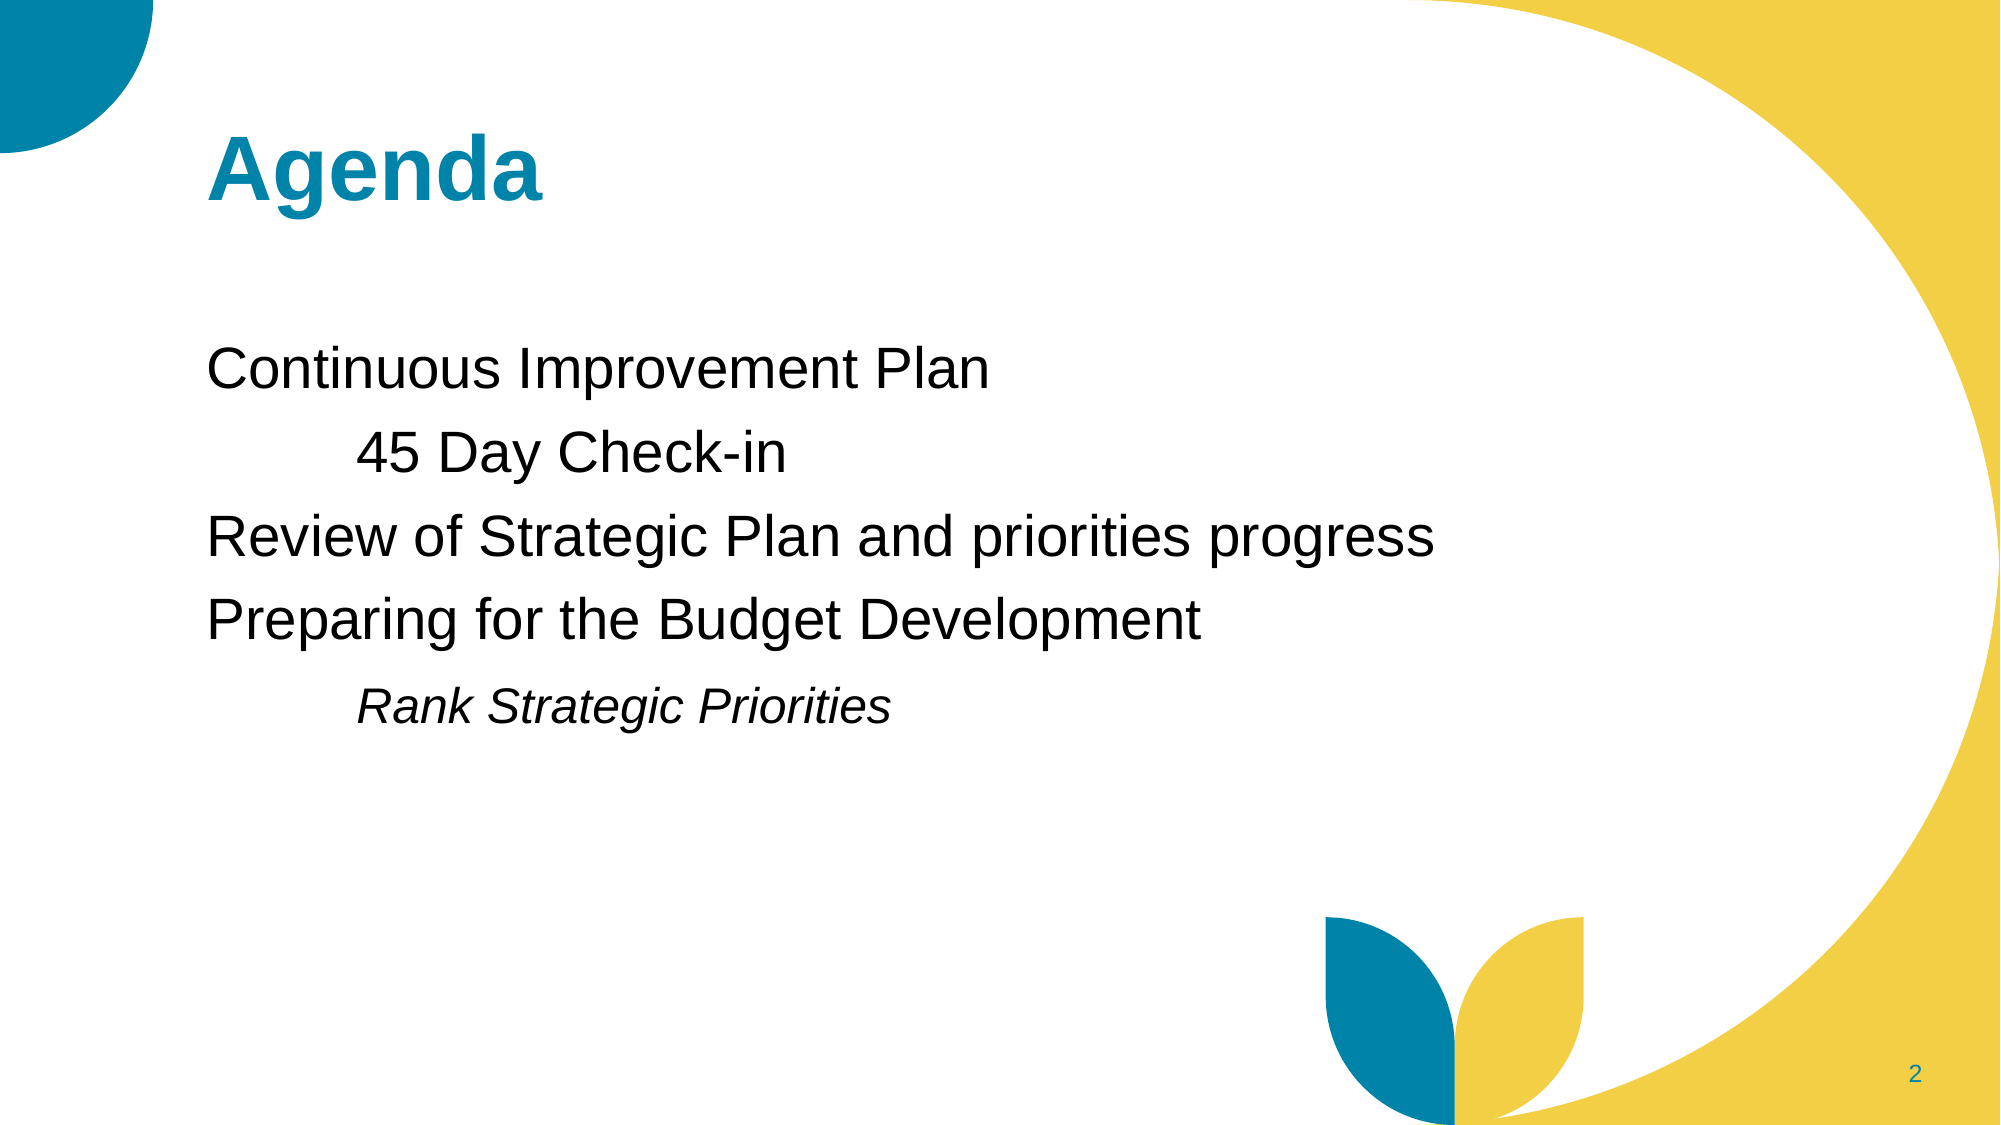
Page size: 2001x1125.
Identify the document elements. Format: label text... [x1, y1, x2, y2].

slide_number ‹#› [1665, 1042, 1938, 1103]
title Agenda [191, 62, 1796, 280]
list Continuous Improvement Plan 45 Day Check-in Review of Strategic Plan and priorities progress Preparing for the Budget Development Rank Strategic Priorities [191, 330, 1796, 884]
